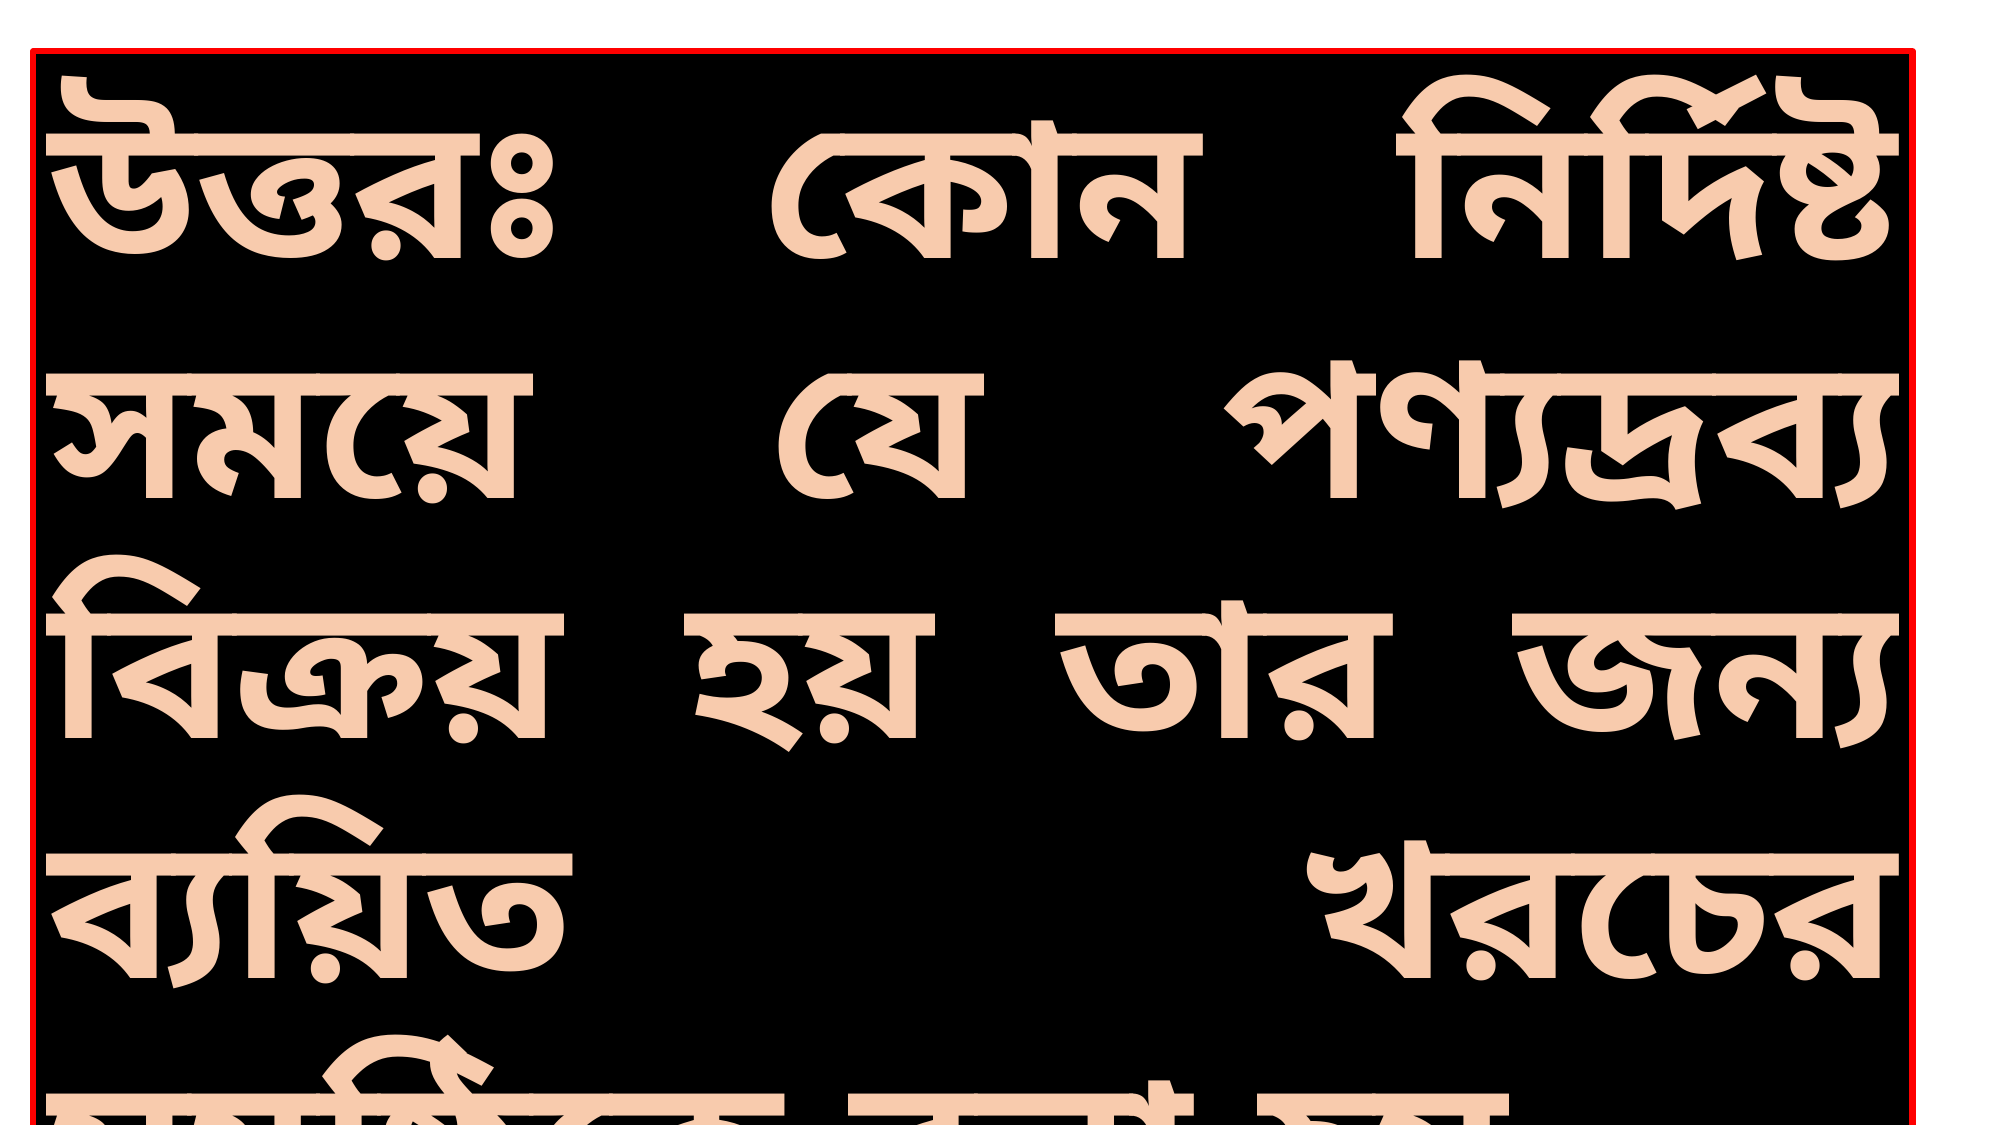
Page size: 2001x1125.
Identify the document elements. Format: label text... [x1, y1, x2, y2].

text_box উত্তরঃ কোন নির্দিষ্ট সময়ে যে পণ্যদ্রব্য বিক্রয় হয় তার জন্য ব্যয়িত খরচের সমষ্ঠিকে বলা হয় -----বিক্রীত পণ্যের ব্যয় । [33, 51, 1913, 1125]
